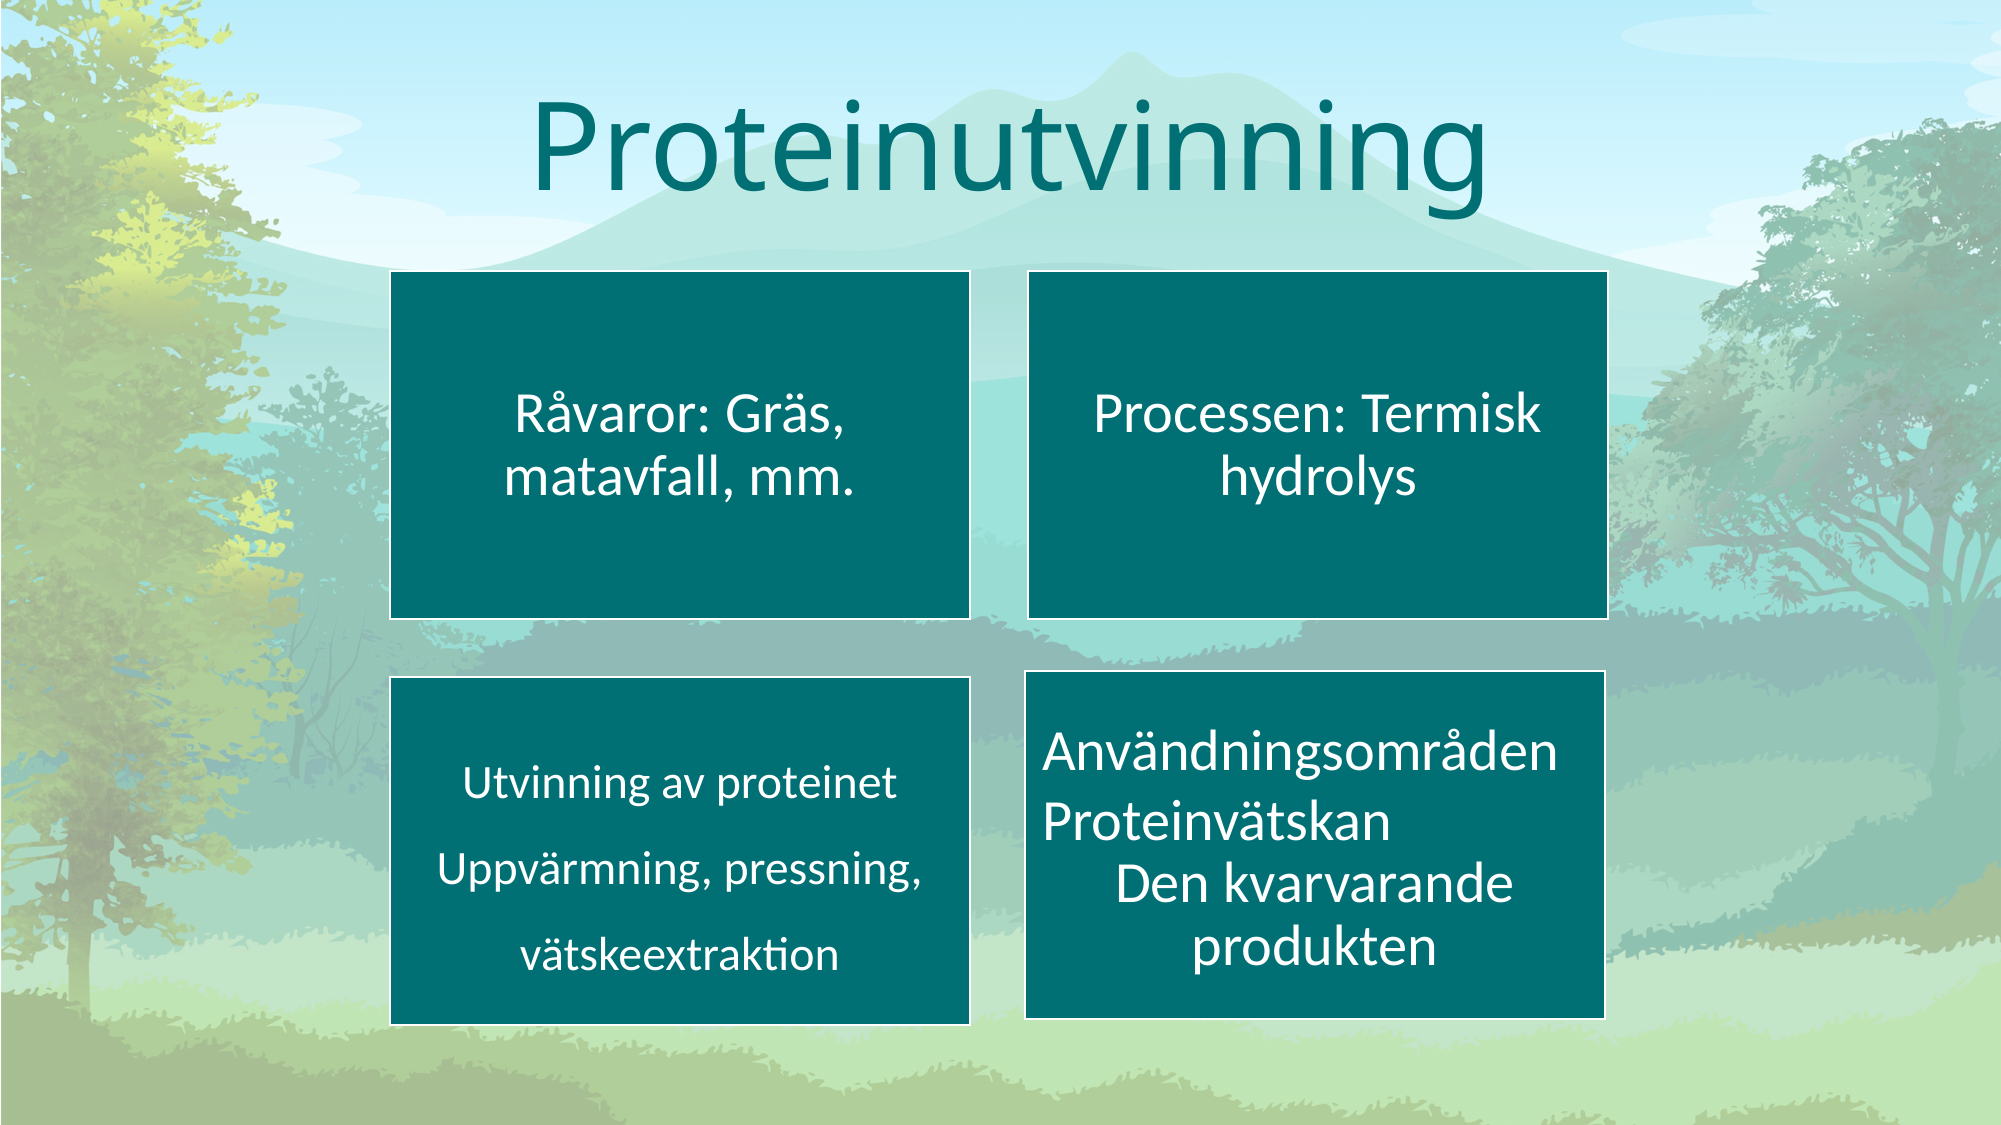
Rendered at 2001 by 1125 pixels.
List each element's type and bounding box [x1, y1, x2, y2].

text_box [168, 270, 1831, 1025]
text_box [527, 84, 2000, 456]
picture [0, 0, 2000, 1125]
